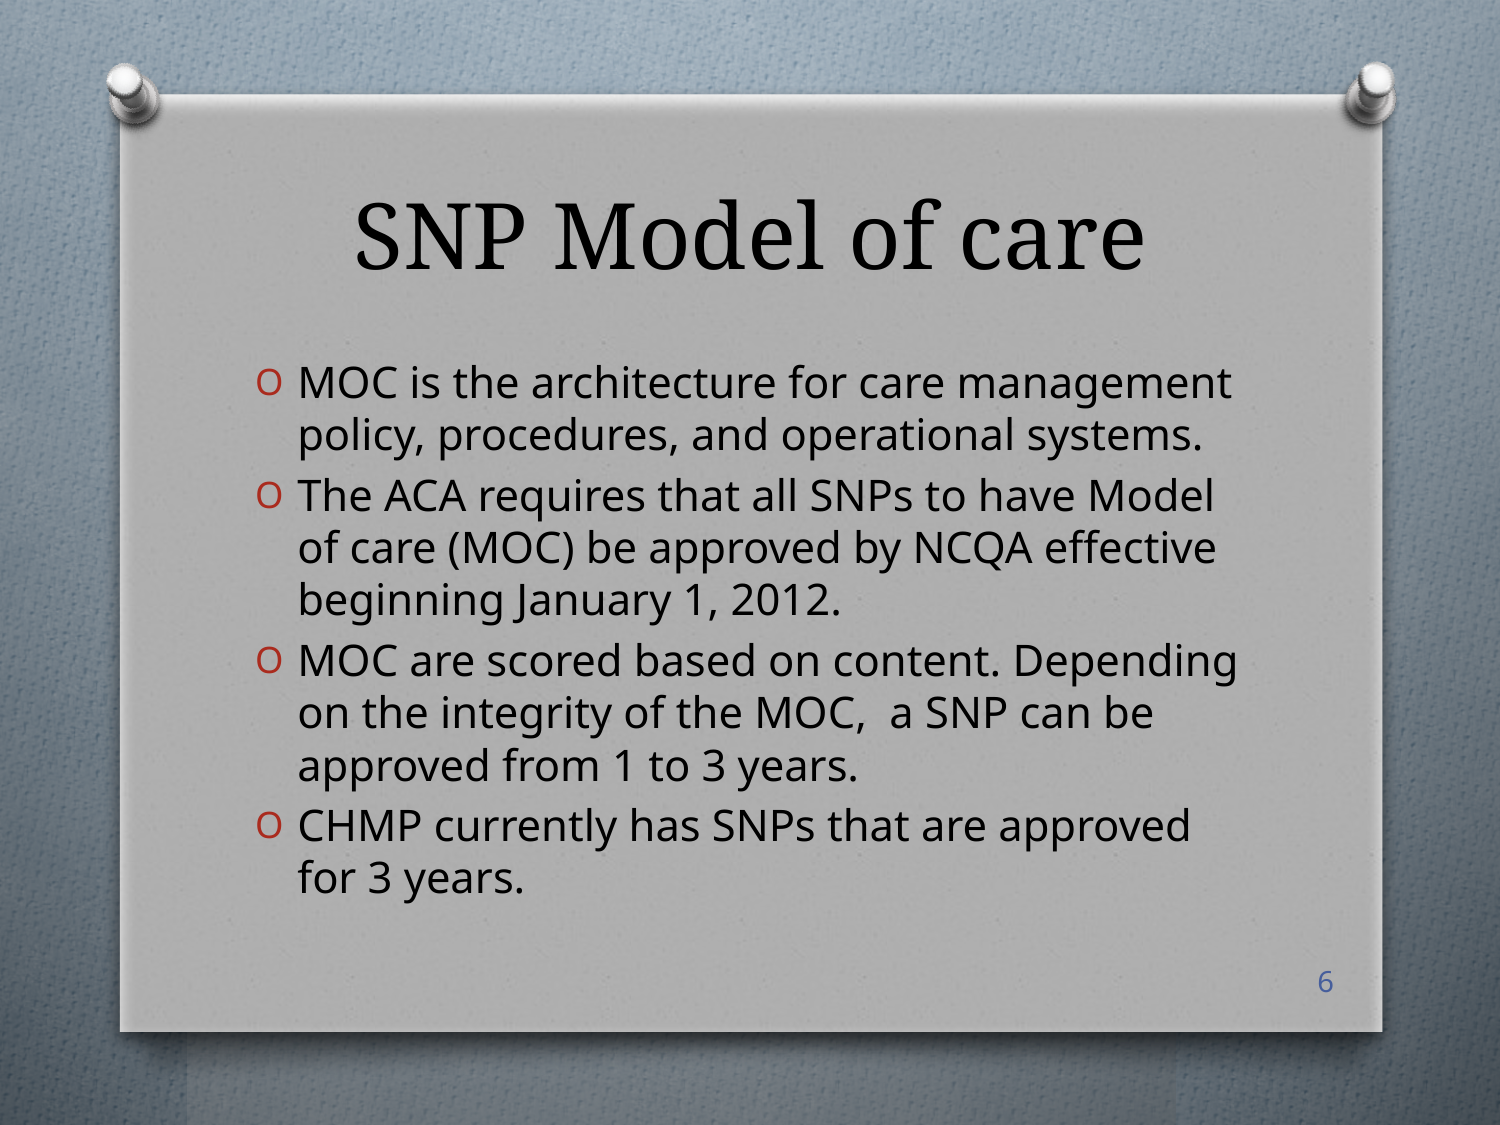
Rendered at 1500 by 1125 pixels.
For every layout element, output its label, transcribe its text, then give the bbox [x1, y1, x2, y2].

picture [1317, 35, 1439, 156]
picture [75, 29, 198, 153]
slide_number 6 [1258, 952, 1350, 1013]
list MOC is the architecture for care management policy, procedures, and operational systems. The ACA requires that all SNPs to have Model of care (MOC) be approved by NCQA effective beginning January 1, 2012. MOC are scored based on content. Depending on the integrity of the MOC, a SNP can be approved from 1 to 3 years. CHMP currently has SNPs that are approved for 3 years. [240, 347, 1257, 939]
title SNP Model of care [179, 134, 1323, 332]
